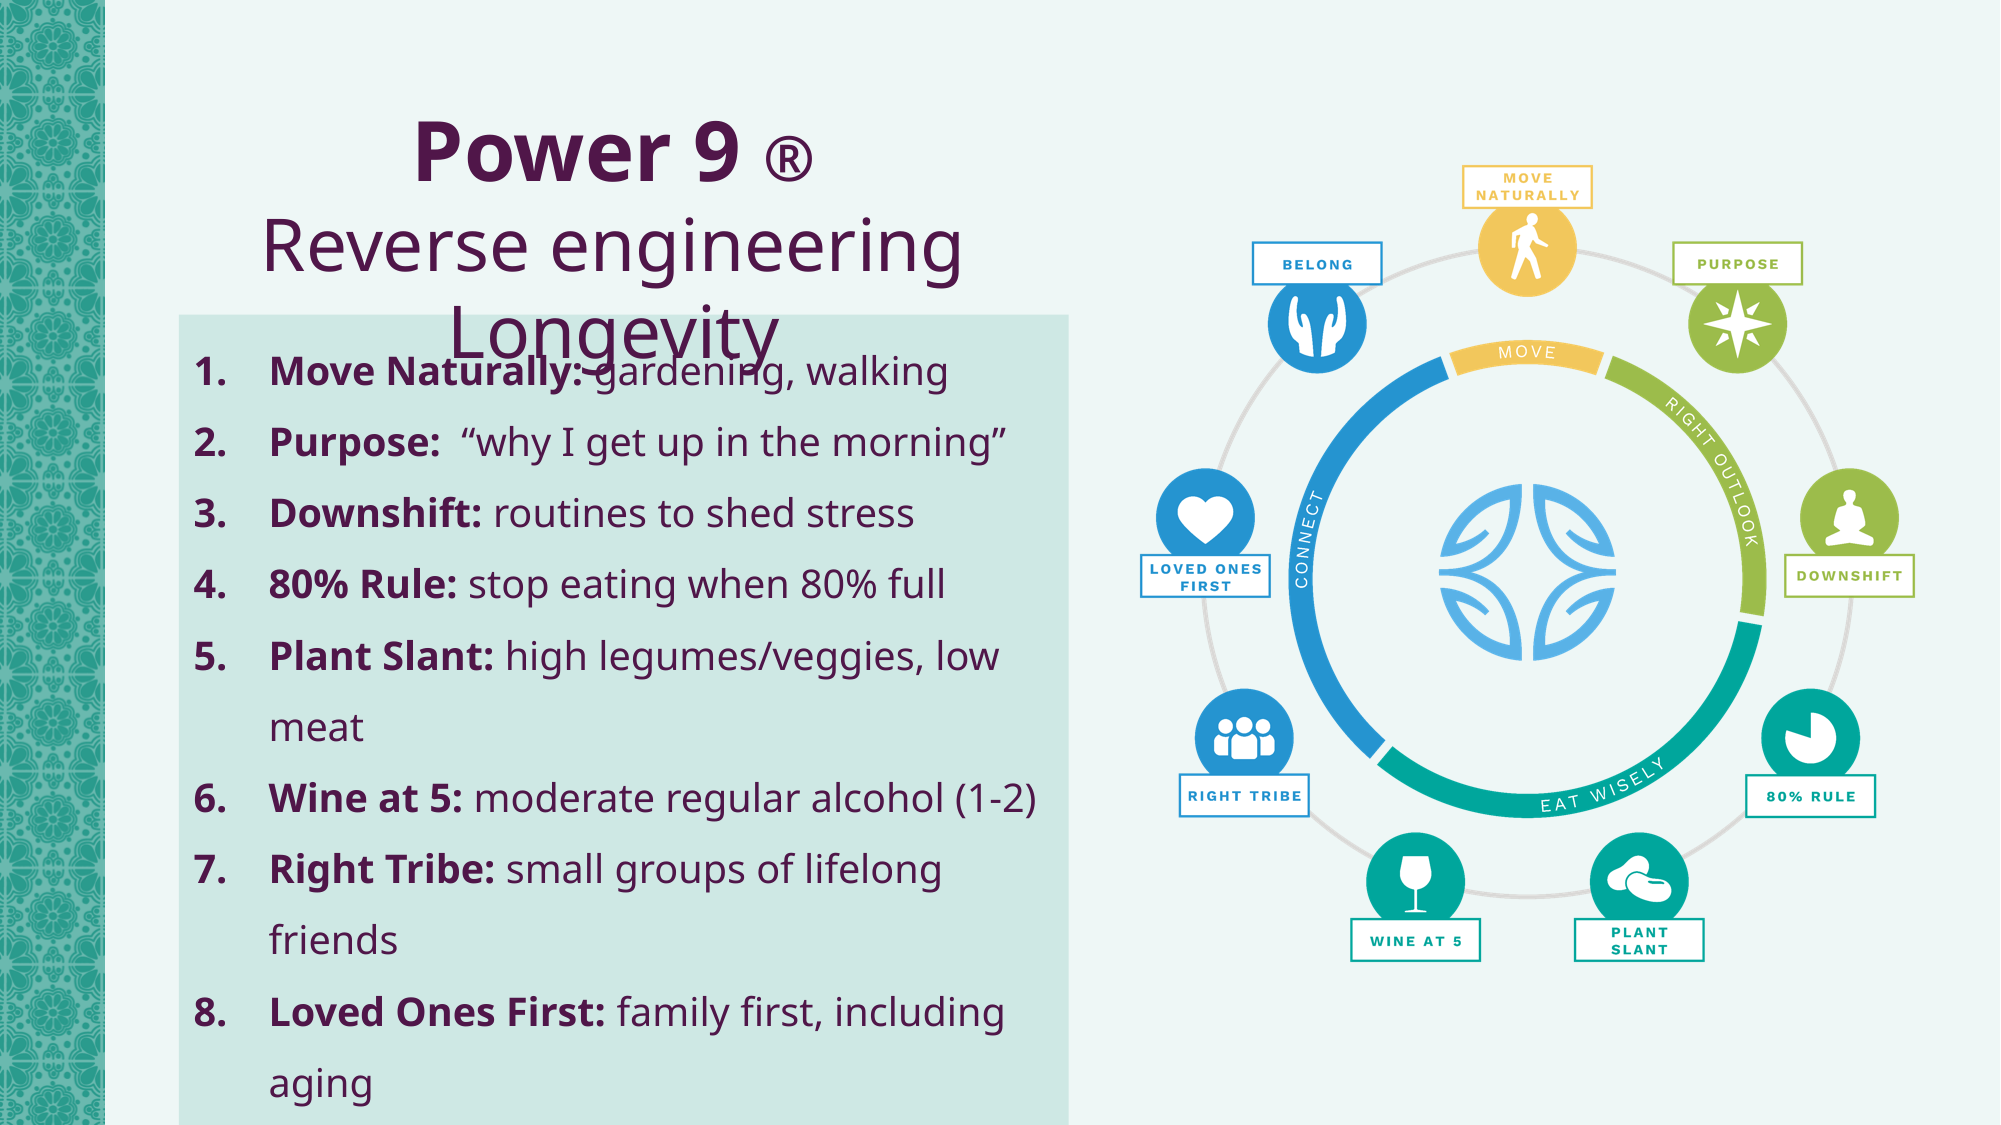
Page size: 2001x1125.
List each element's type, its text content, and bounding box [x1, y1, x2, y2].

picture [1113, 149, 1941, 978]
picture [0, 0, 105, 1125]
text_box Move Naturally: gardening, walking Purpose: “why I get up in the morning” Downshift: routines to shed stress 80% Rule: stop eating when 80% full Plant Slant: high legumes/veggies, low meat Wine at 5: moderate regular alcohol (1-2) Right Tribe: small groups of lifelong friends Loved Ones First: family first, including aging Belong: Faith based community (any faith) [178, 314, 1069, 1125]
text_box Power 9 ® Reverse engineering Longevity [178, 90, 1049, 381]
